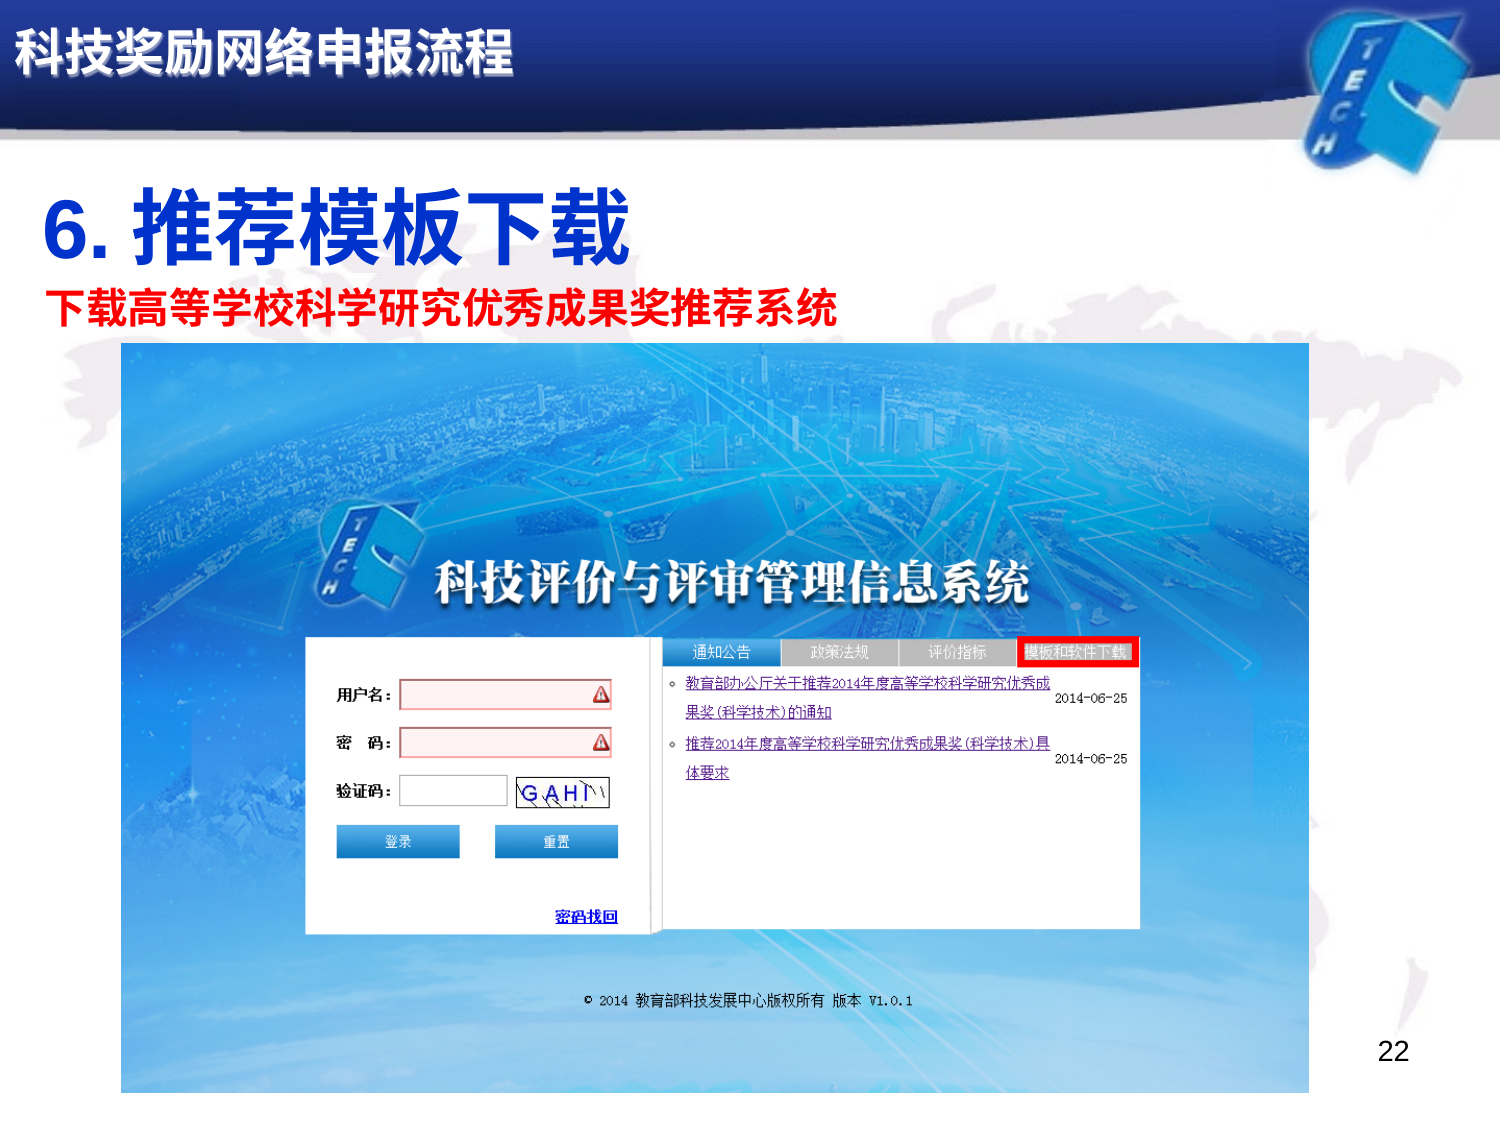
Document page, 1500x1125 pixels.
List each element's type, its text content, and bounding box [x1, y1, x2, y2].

text_box 下载高等学校科学研究优秀成果奖推荐系统 [29, 262, 1400, 340]
text_box 6.推荐模板下载 [27, 143, 1142, 283]
picture [0, 0, 1500, 1125]
slide_number 22 [1074, 1024, 1425, 1103]
